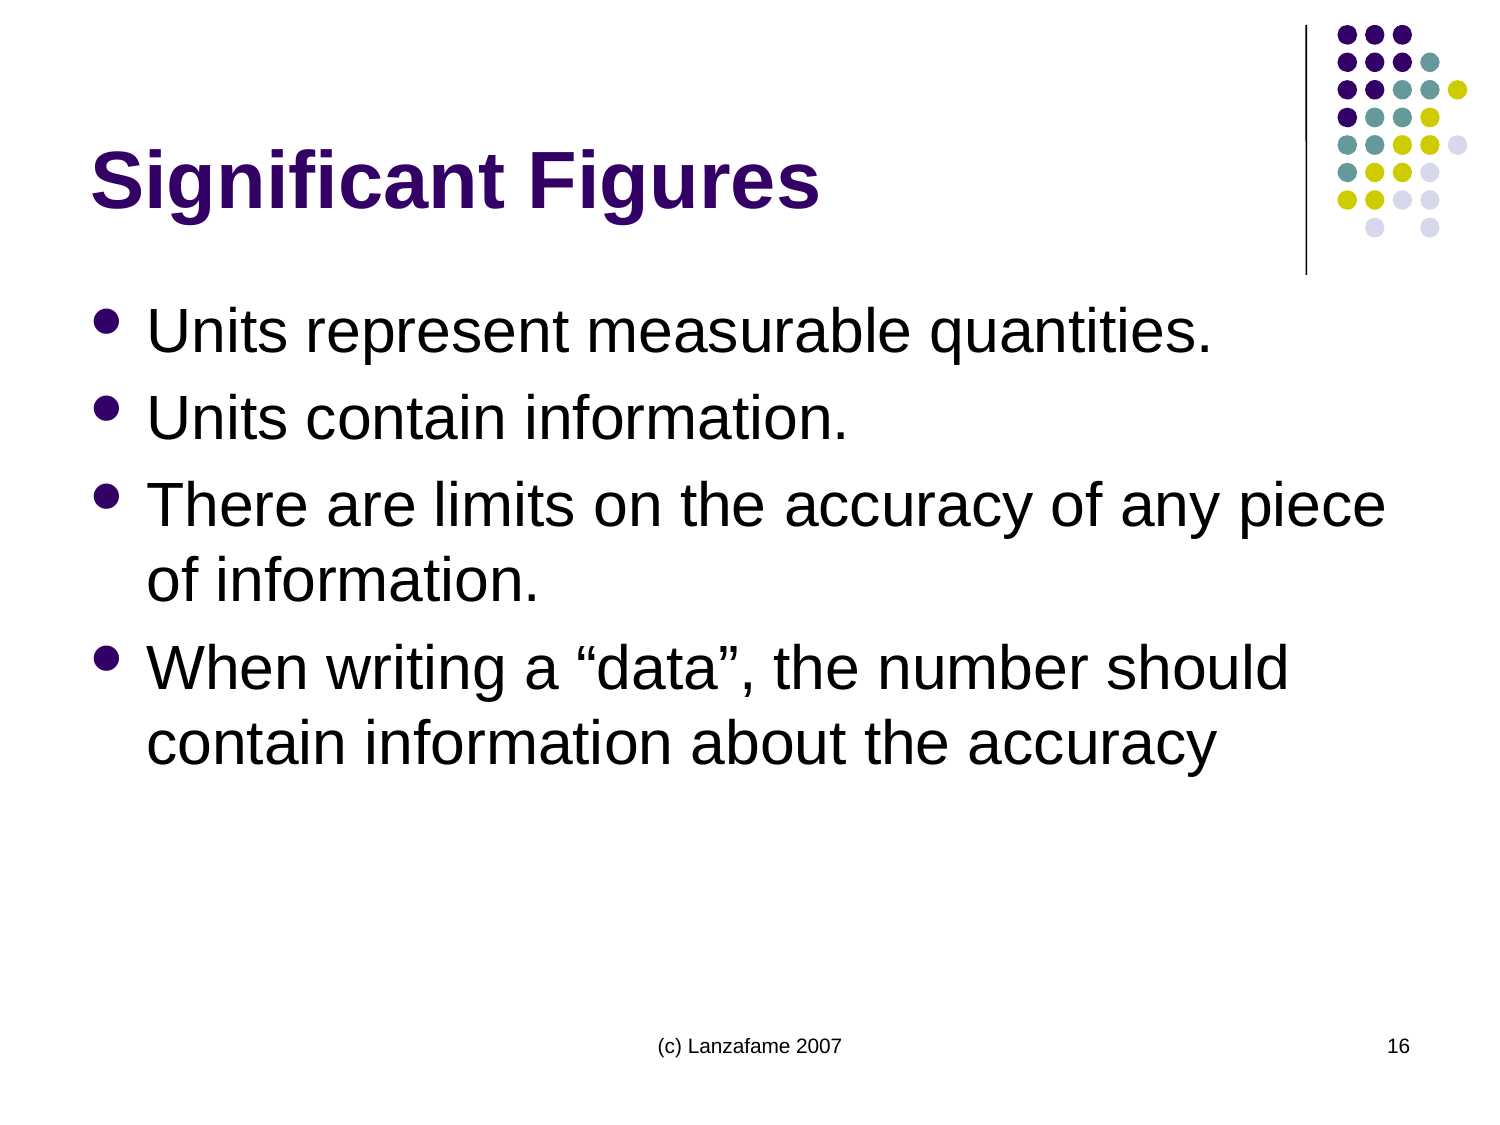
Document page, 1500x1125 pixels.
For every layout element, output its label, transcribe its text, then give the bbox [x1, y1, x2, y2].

slide_number 16 [1074, 1025, 1425, 1100]
footer (c) Lanzafame 2007 [512, 1025, 988, 1100]
title Significant Figures [75, 20, 1313, 233]
list Units represent measurable quantities. Units contain information. There are limits on the accuracy of any piece of information. When writing a “data”, the number should contain information about the accuracy [75, 282, 1425, 1006]
